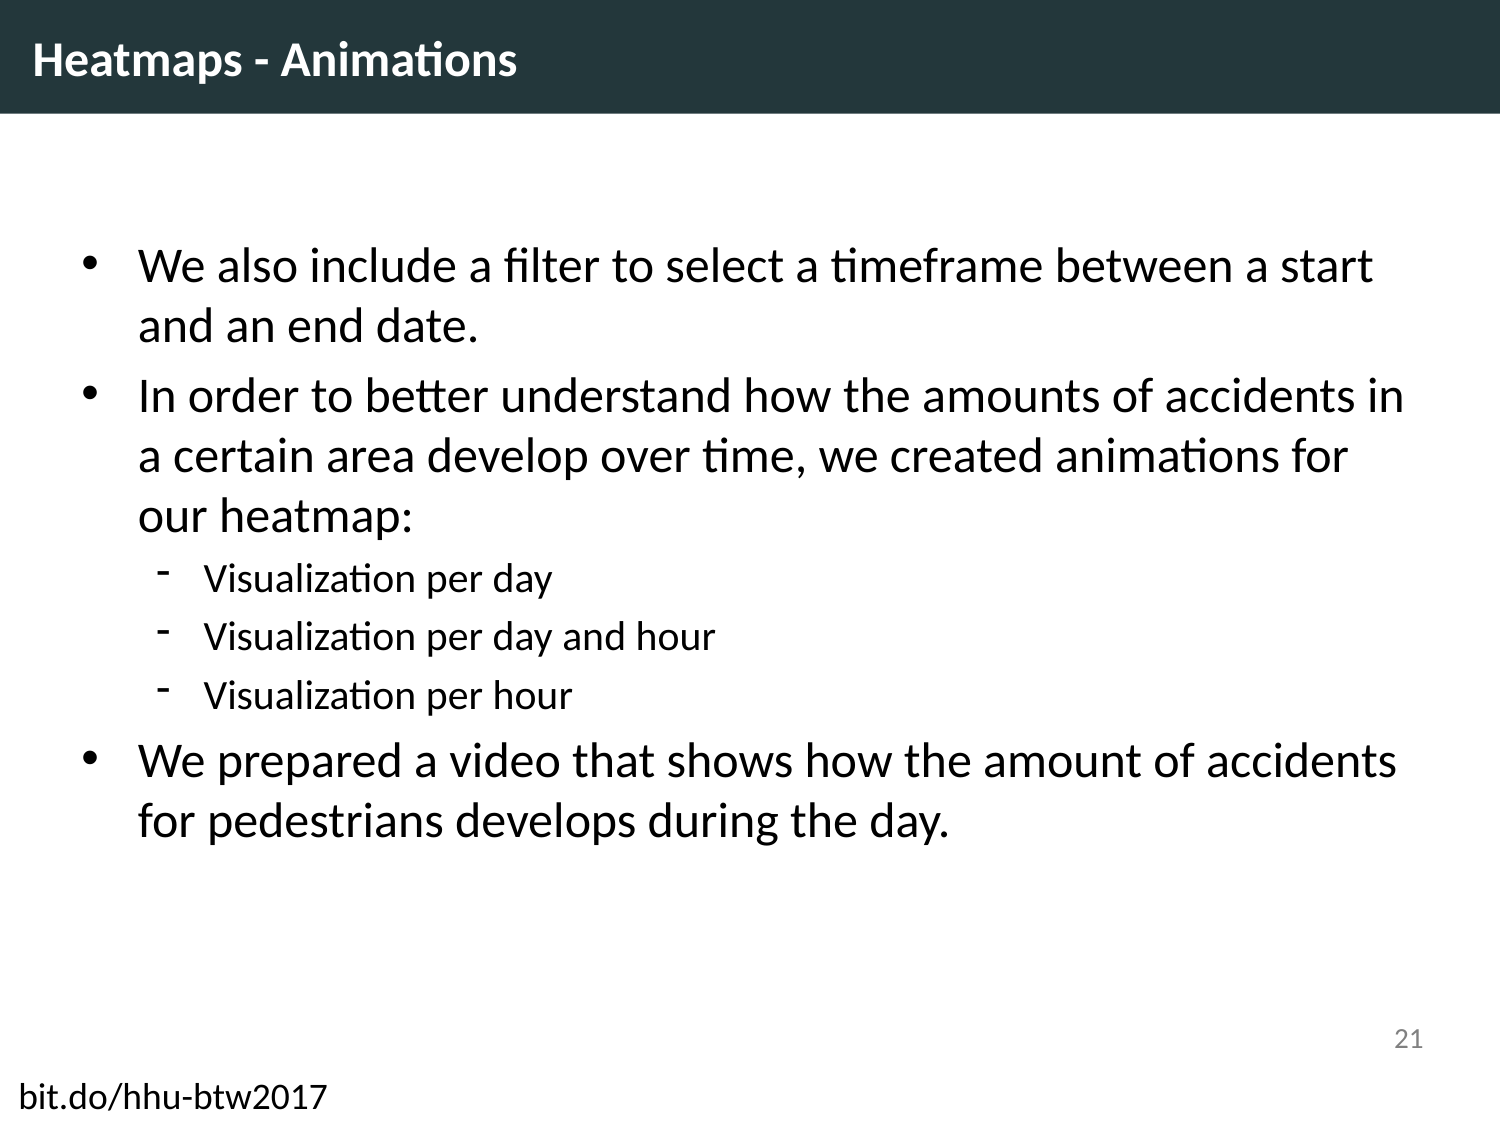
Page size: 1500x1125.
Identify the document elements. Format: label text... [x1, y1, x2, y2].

list We also include a filter to select a timeframe between a start and an end date. In order to better understand how the amounts of accidents in a certain area develop over time, we created animations for our heatmap: Visualization per day Visualization per day and hour Visualization per hour We prepared a video that shows how the amount of accidents for pedestrians develops during the day. [66, 224, 1439, 988]
title Heatmaps - Animations [17, 15, 1500, 99]
slide_number 21 [1250, 1012, 1439, 1075]
text_box bit.do/hhu-btw2017 [3, 1064, 344, 1125]
